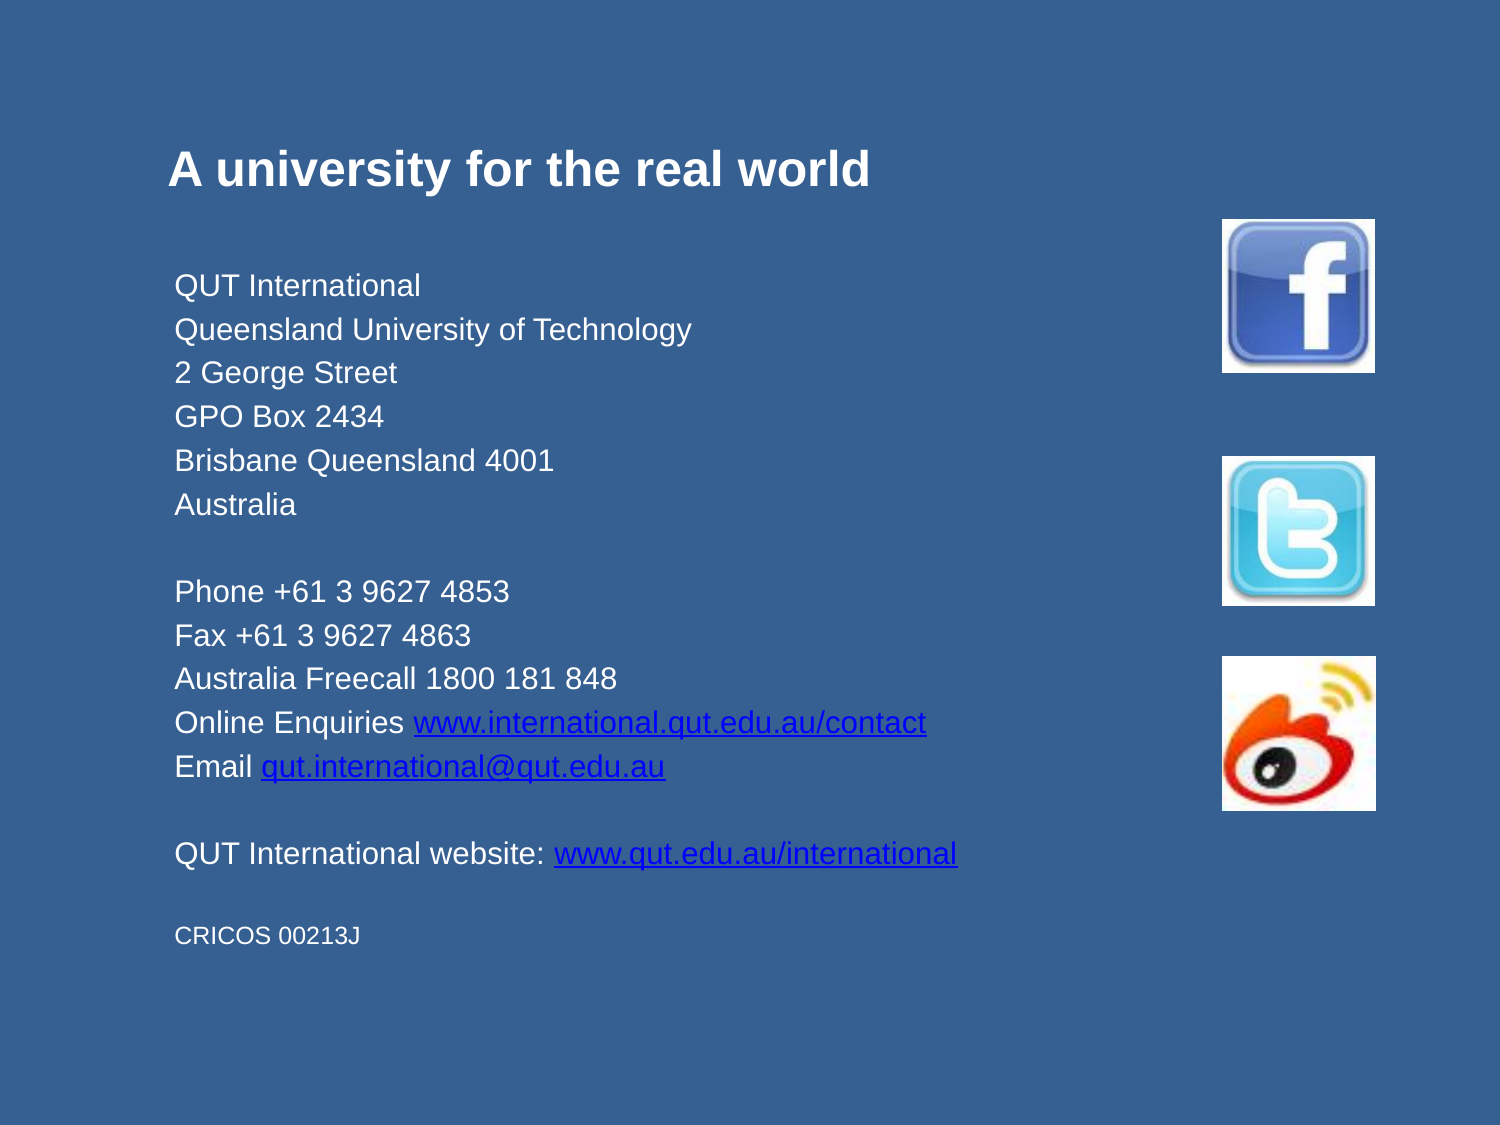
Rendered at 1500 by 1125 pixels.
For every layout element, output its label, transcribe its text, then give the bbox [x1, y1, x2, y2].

picture [1222, 455, 1375, 606]
title A university for the real world [152, 128, 1341, 200]
picture [1222, 219, 1375, 373]
list QUT International Queensland University of Technology 2 George Street GPO Box 2434 Brisbane Queensland 4001 Australia Phone +61 3 9627 4853 Fax +61 3 9627 4863 Australia Freecall 1800 181 848 Online Enquiries www.international.qut.edu.au/contact Email qut.international@qut.edu.au QUT International website: www.qut.edu.au/international CRICOS 00213J [159, 257, 1163, 1001]
picture [1222, 656, 1377, 811]
